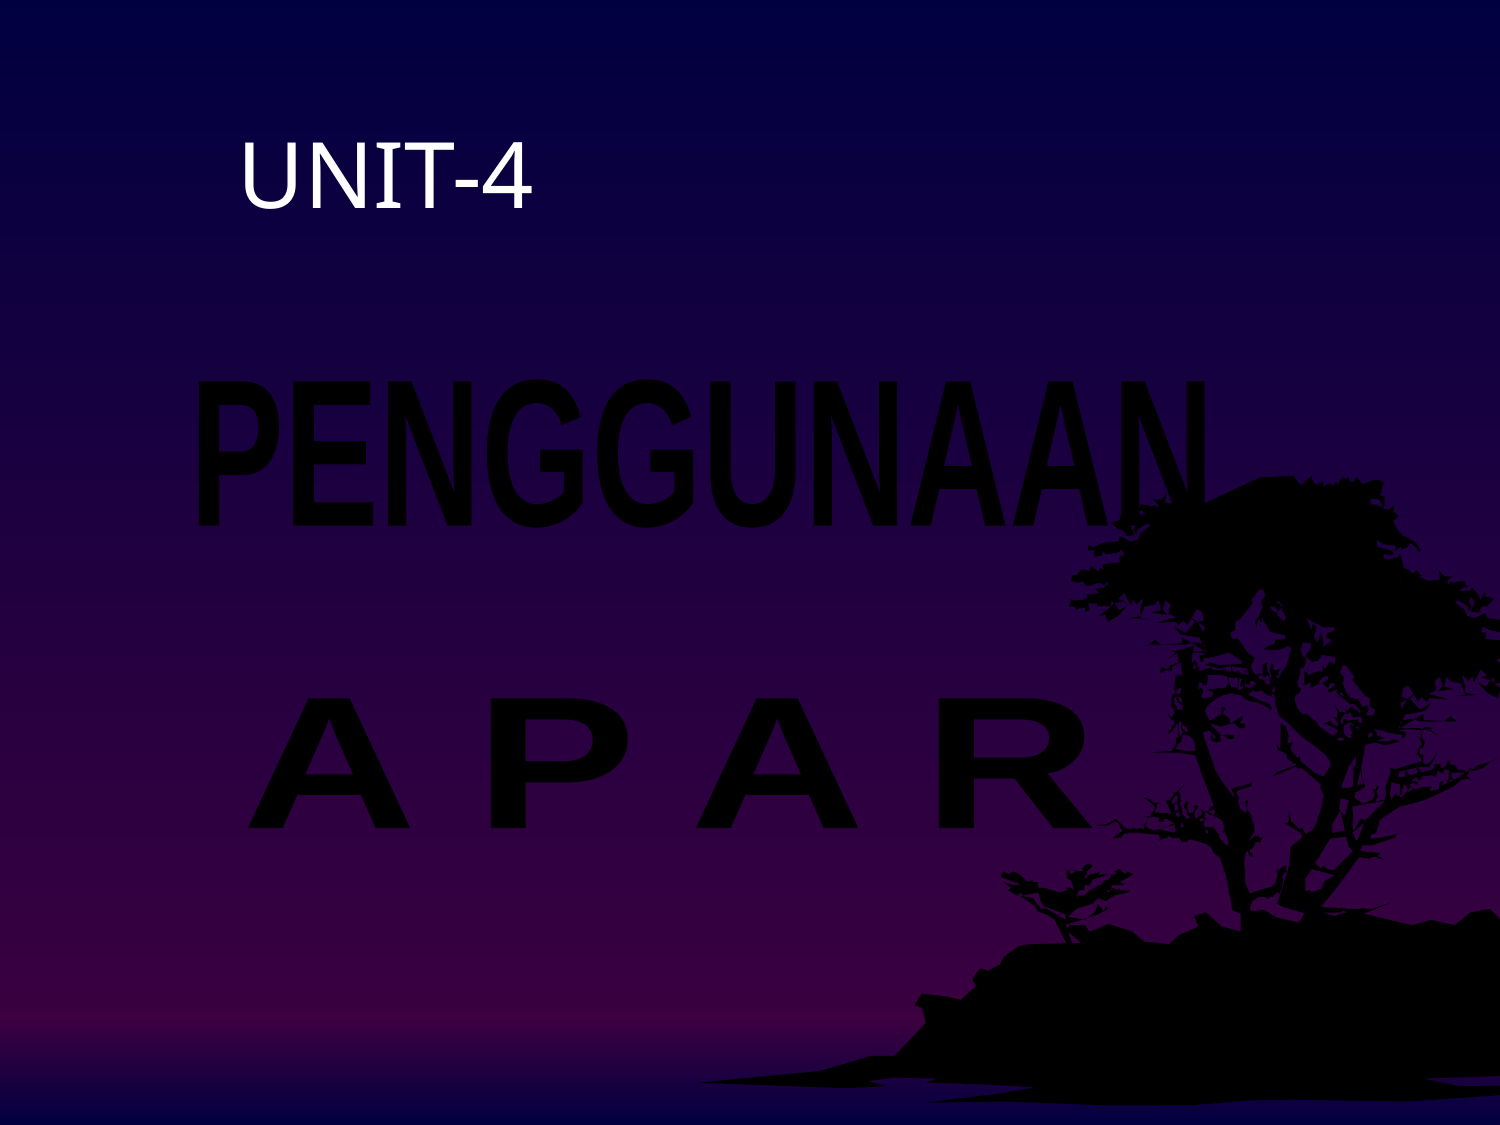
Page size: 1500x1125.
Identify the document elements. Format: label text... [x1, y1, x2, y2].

text_box UNIT-4 [222, 109, 549, 235]
